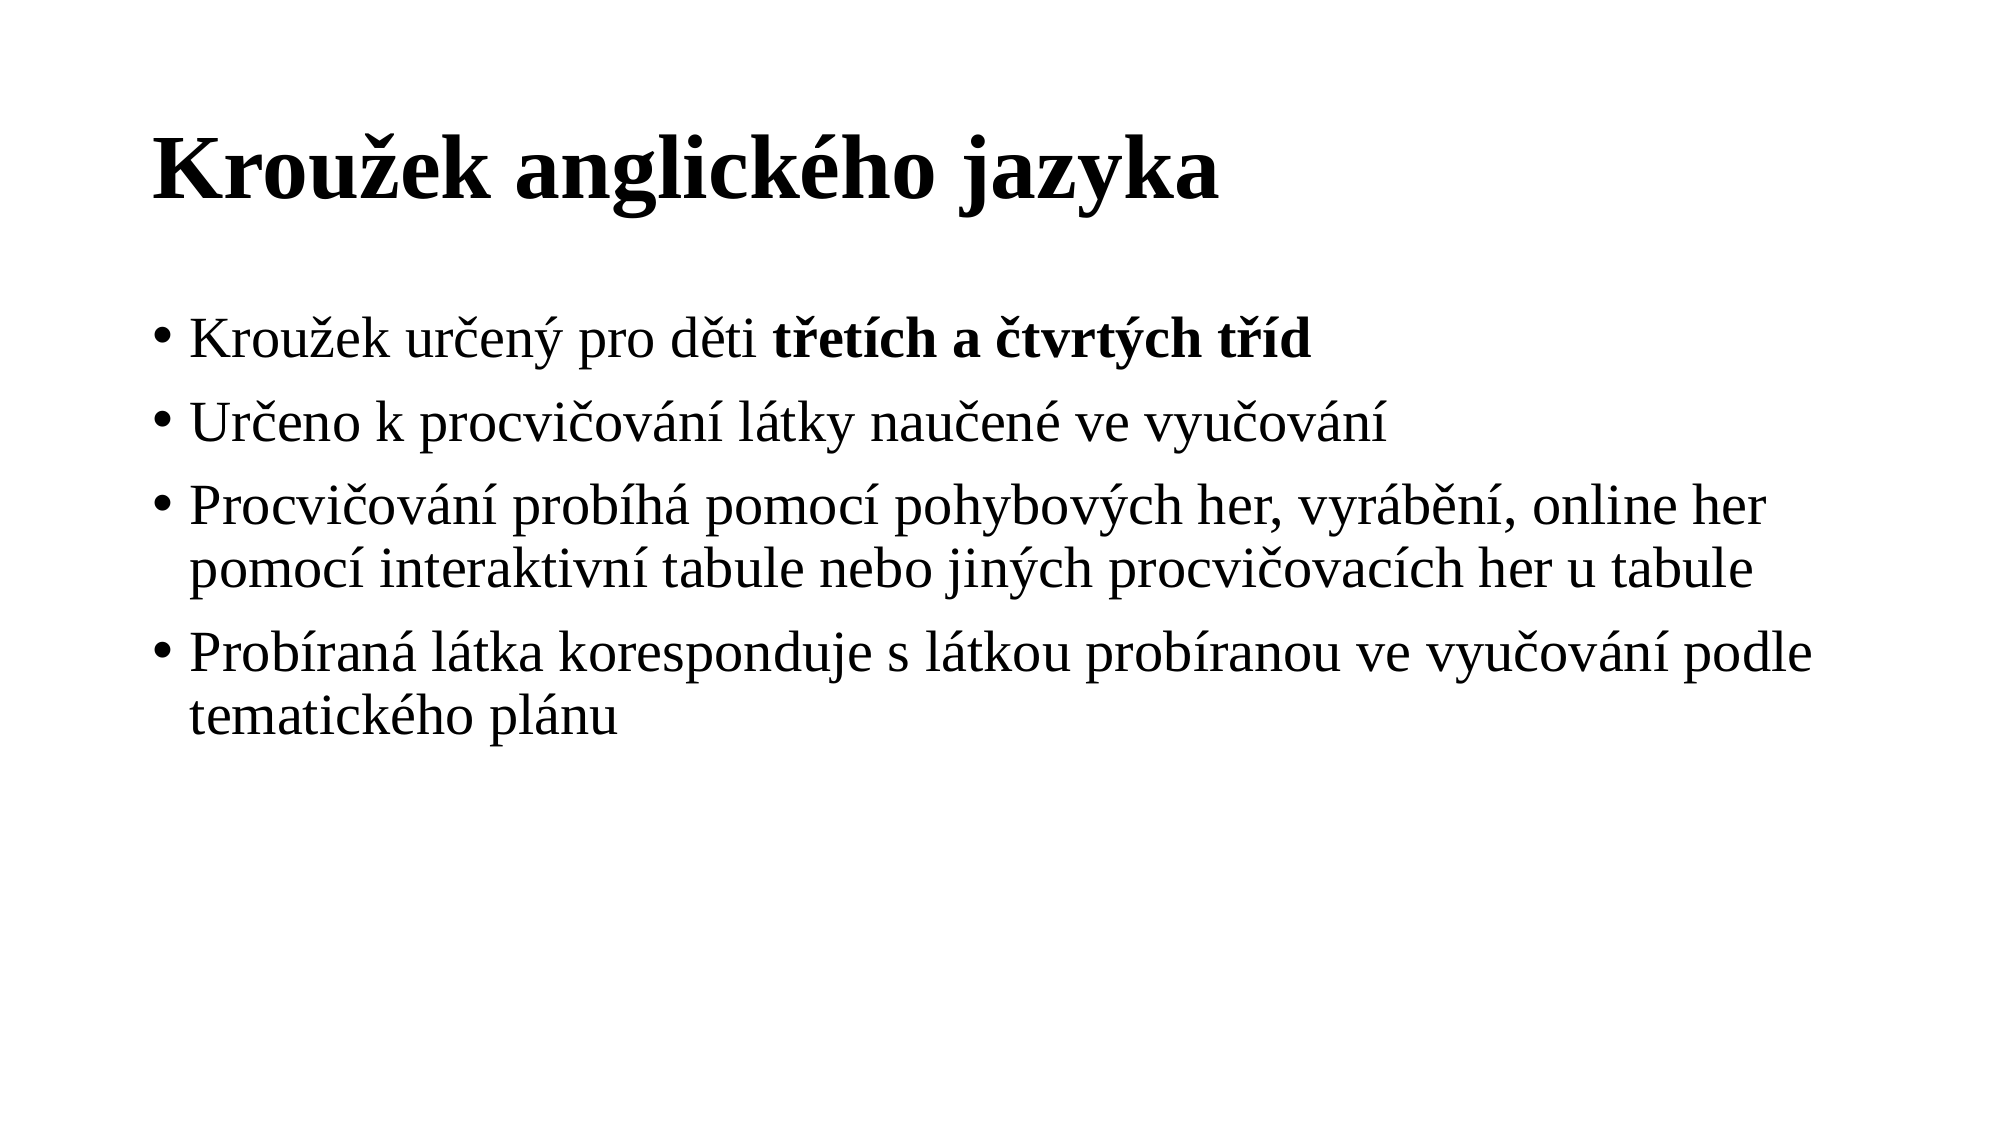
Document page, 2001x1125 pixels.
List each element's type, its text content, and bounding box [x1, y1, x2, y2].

list Kroužek určený pro děti třetích a čtvrtých tříd Určeno k procvičování látky naučené ve vyučování Procvičování probíhá pomocí pohybových her, vyrábění, online her pomocí interaktivní tabule nebo jiných procvičovacích her u tabule Probíraná látka koresponduje s látkou probíranou ve vyučování podle tematického plánu [137, 299, 1863, 1014]
title Kroužek anglického jazyka [137, 59, 1863, 278]
